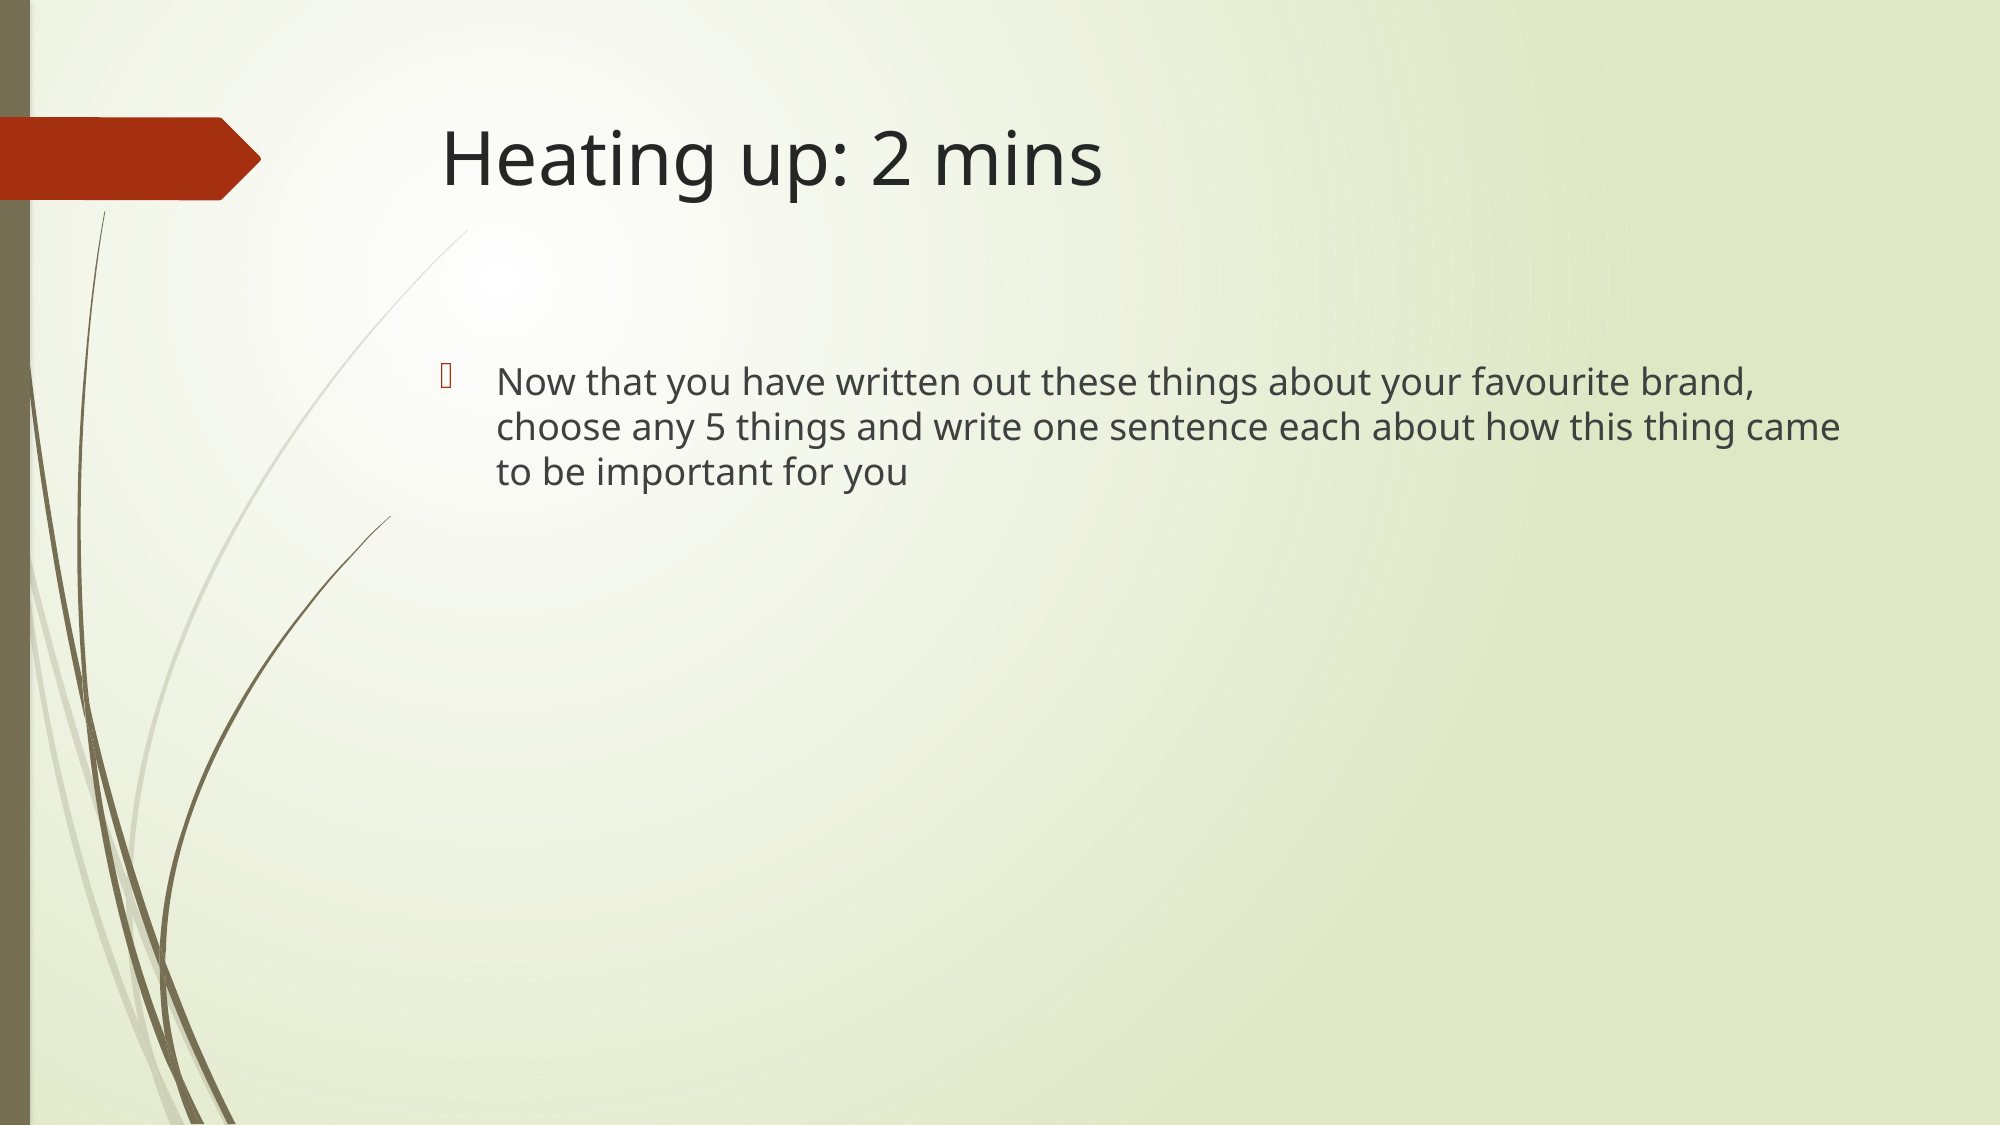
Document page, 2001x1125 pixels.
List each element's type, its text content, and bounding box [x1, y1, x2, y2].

title Heating up: 2 mins [425, 102, 1888, 313]
list Now that you have written out these things about your favourite brand, choose any 5 things and write one sentence each about how this thing came to be important for you [424, 350, 1888, 970]
